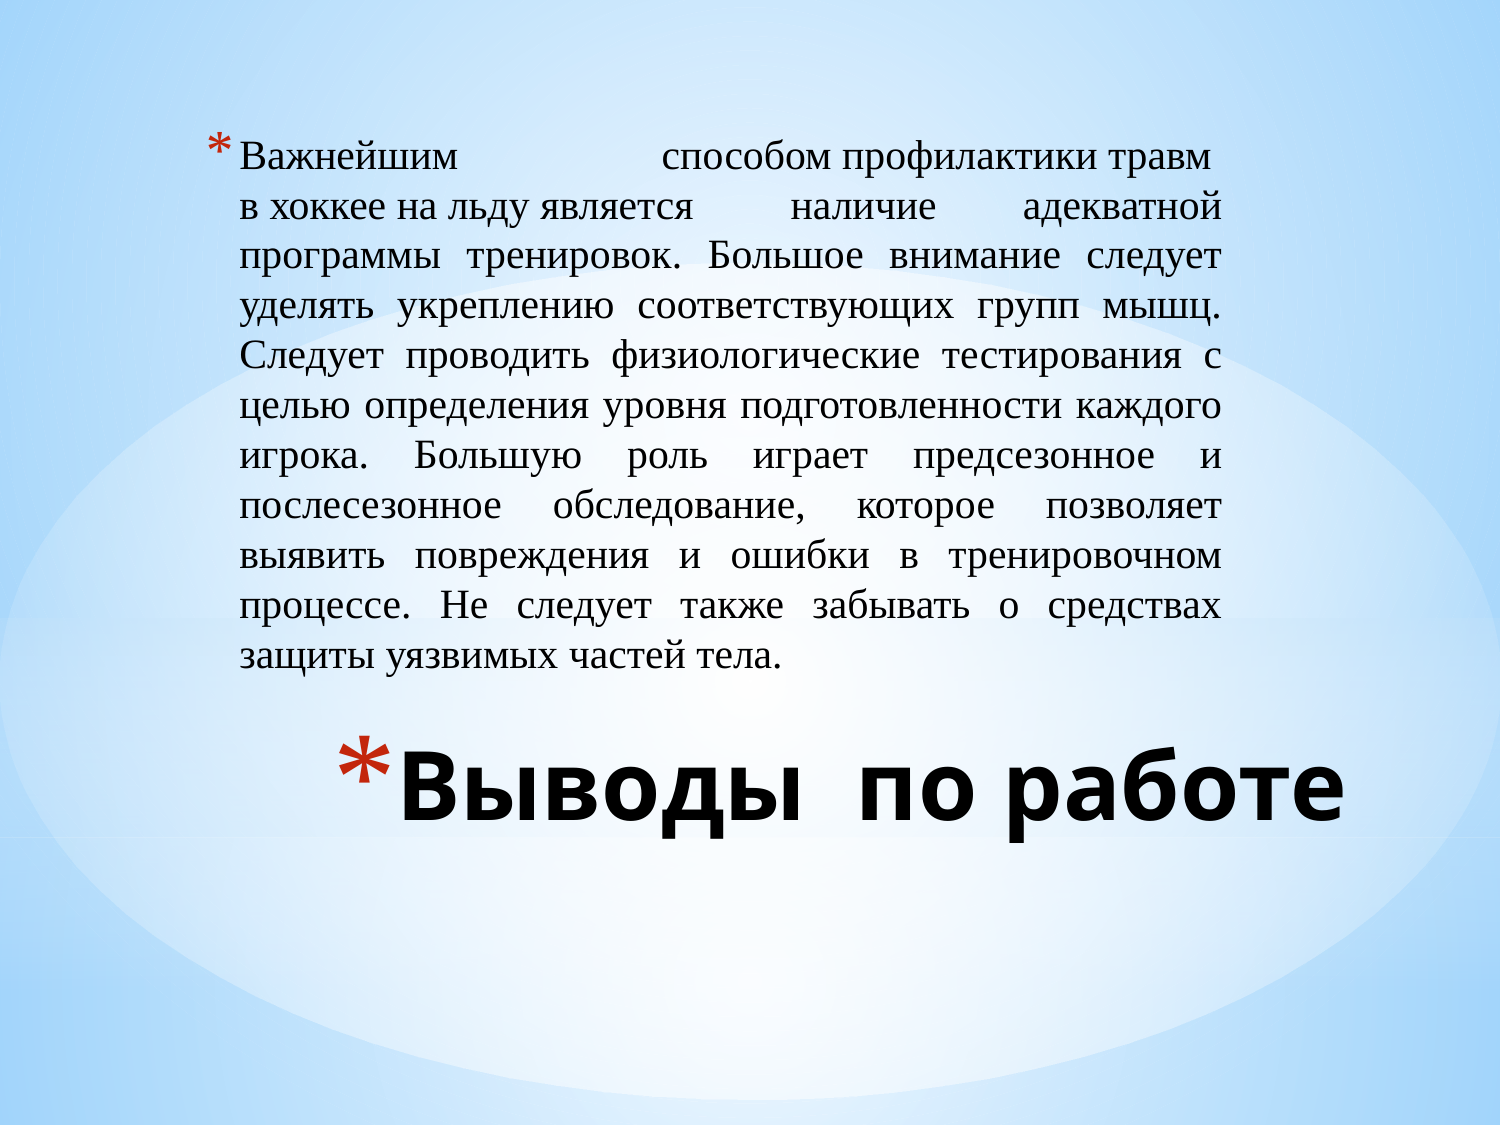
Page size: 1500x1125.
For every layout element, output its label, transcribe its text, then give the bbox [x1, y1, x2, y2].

list Важнейшим способом профилактики травм в хоккее на льду является наличие адекватной программы тренировок. Большое внимание следует уделять укреплению соответствующих групп мышц. Следует проводить физиологические тестирования с целью определения уровня подготовленности каждого игрока. Большую роль играет предсезонное и послесезонное обследование, которое позволяет выявить повреждения и ошибки в тренировочном процессе. Не следует также забывать о средствах защиты уязвимых частей тела. [187, 120, 1238, 690]
title Выводы по работе [294, 717, 1363, 905]
